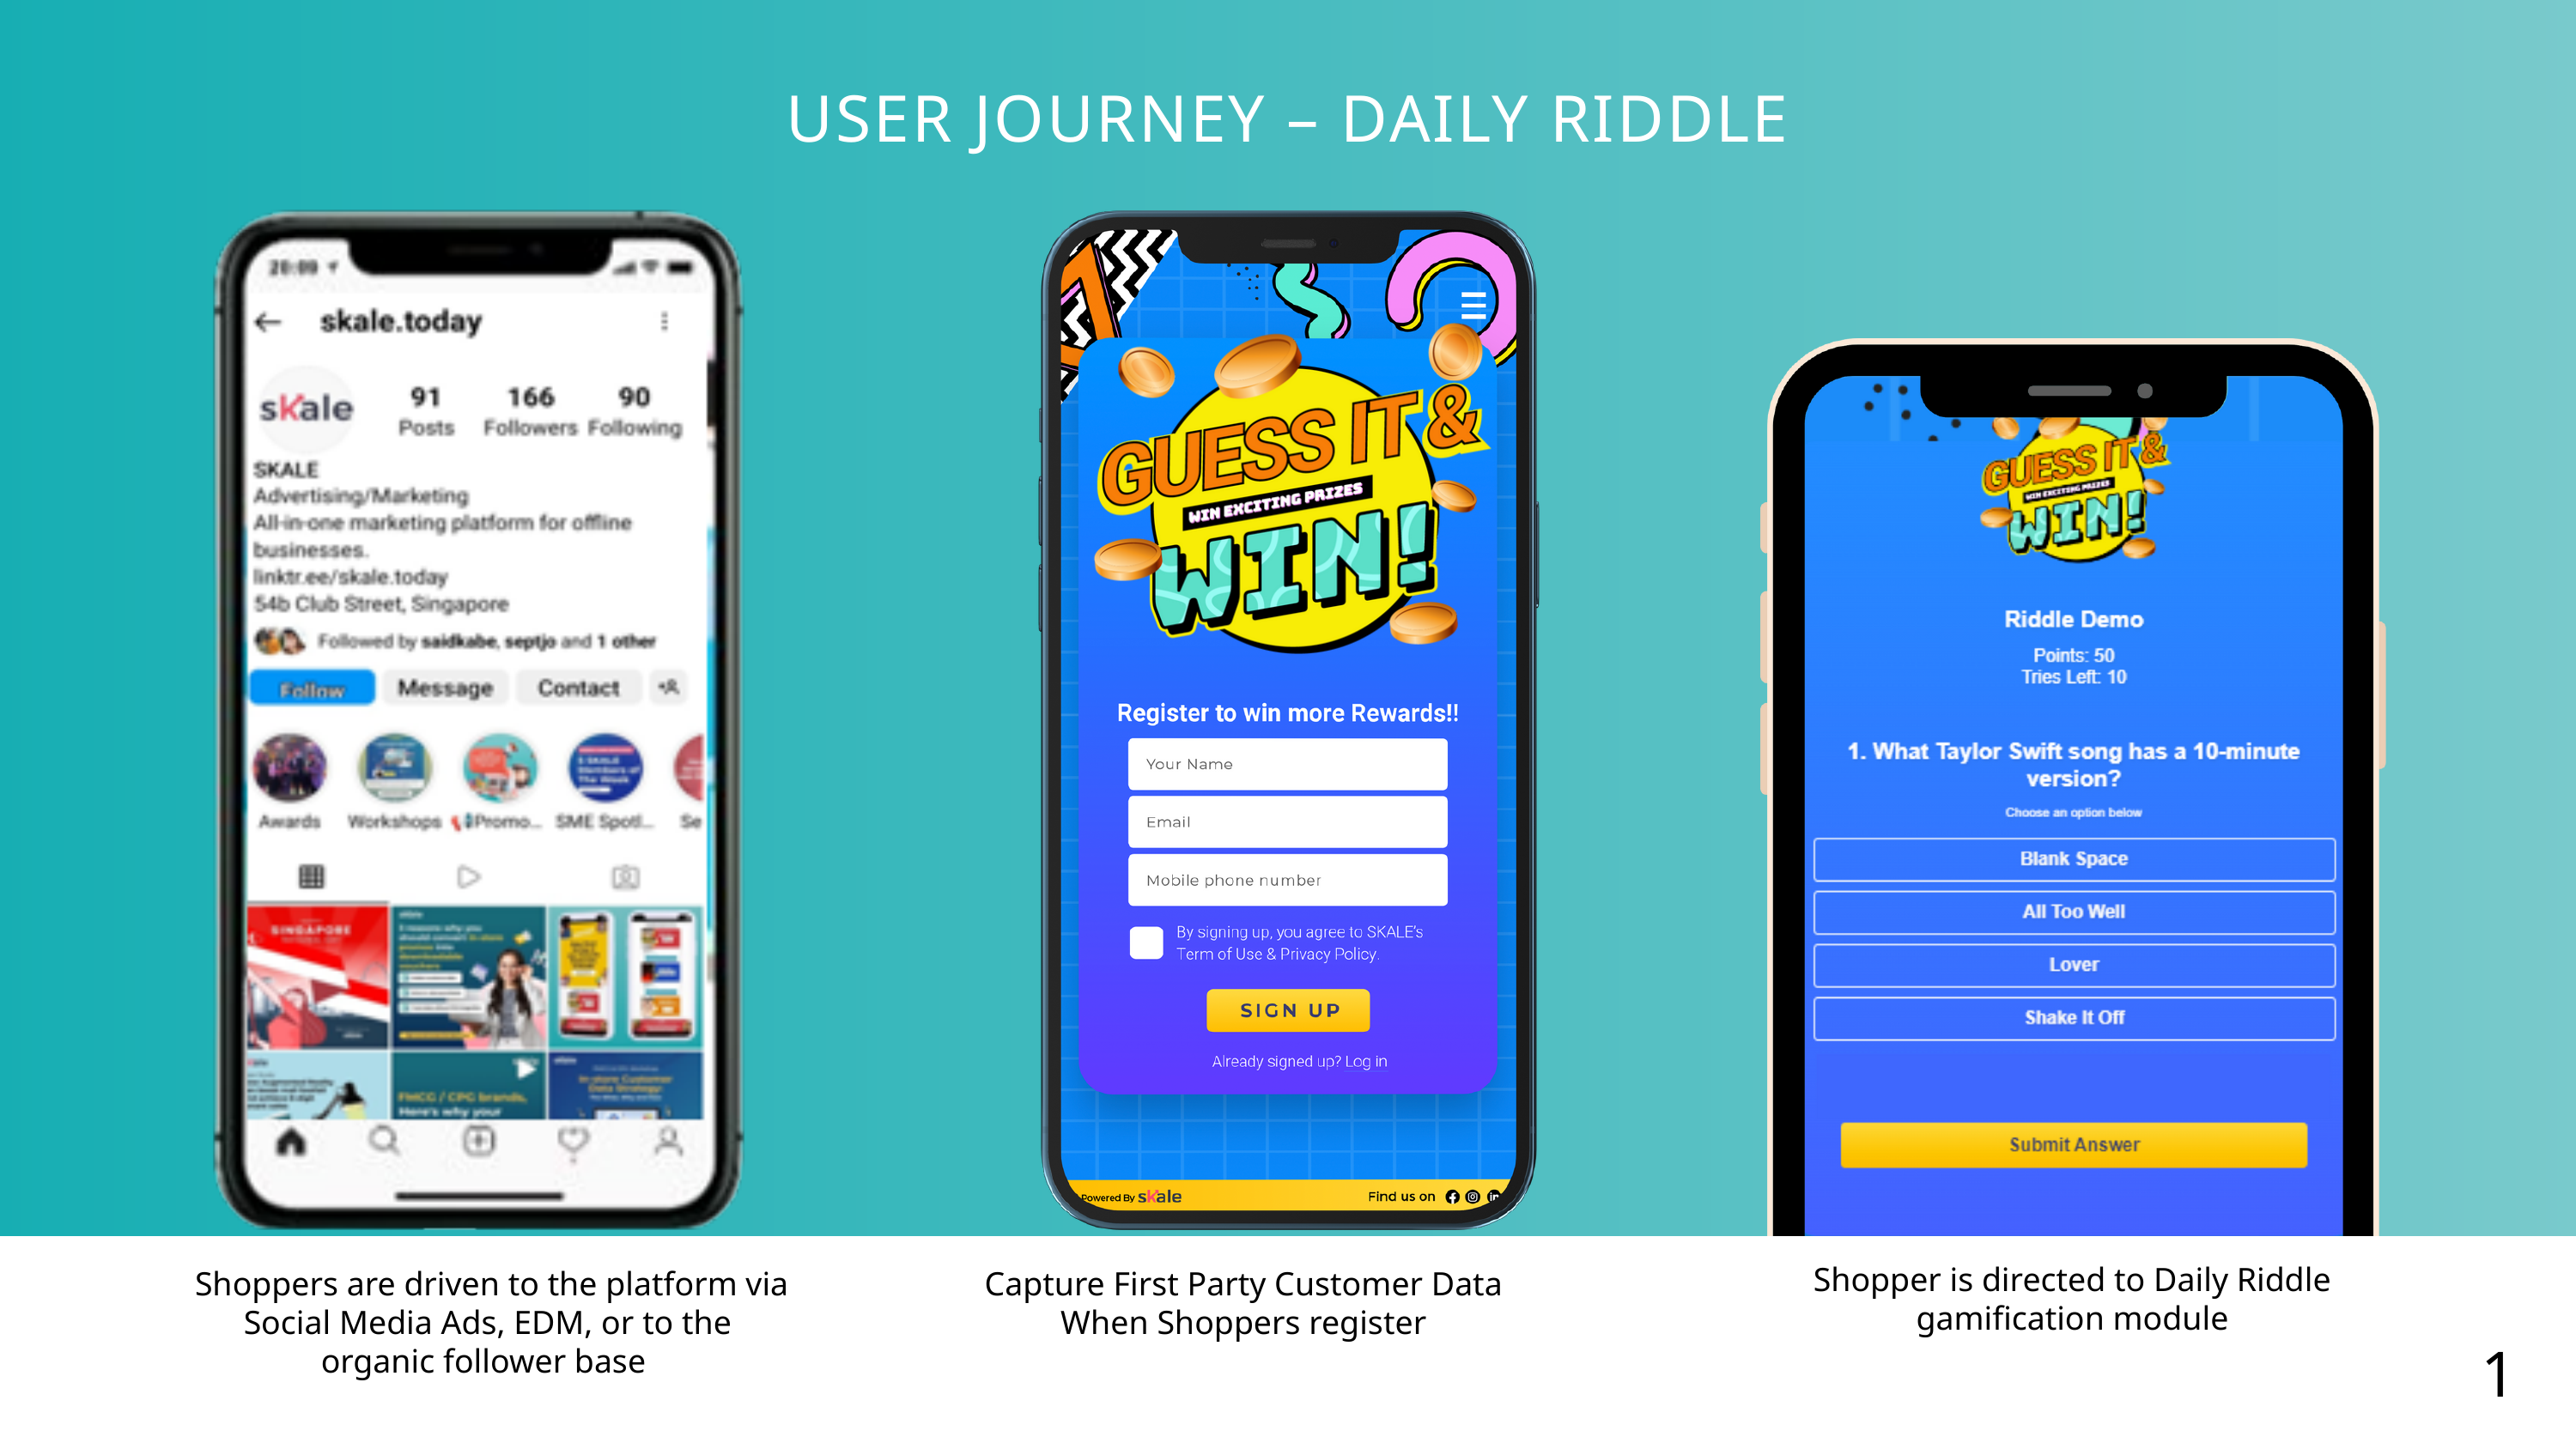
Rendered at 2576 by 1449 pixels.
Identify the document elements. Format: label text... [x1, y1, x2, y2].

text_box Shopper is directed to Daily Riddle gamification module [1771, 1258, 2373, 1337]
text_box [898, 135, 1678, 1304]
text_box Capture First Party Customer Data When Shoppers register [963, 1312, 1532, 1341]
text_box Shoppers are driven to the platform via Social Media Ads, EDM, or to the organic follower base [185, 1273, 791, 1379]
text_box 17 [2481, 1290, 2544, 1449]
picture [0, 0, 2576, 1267]
